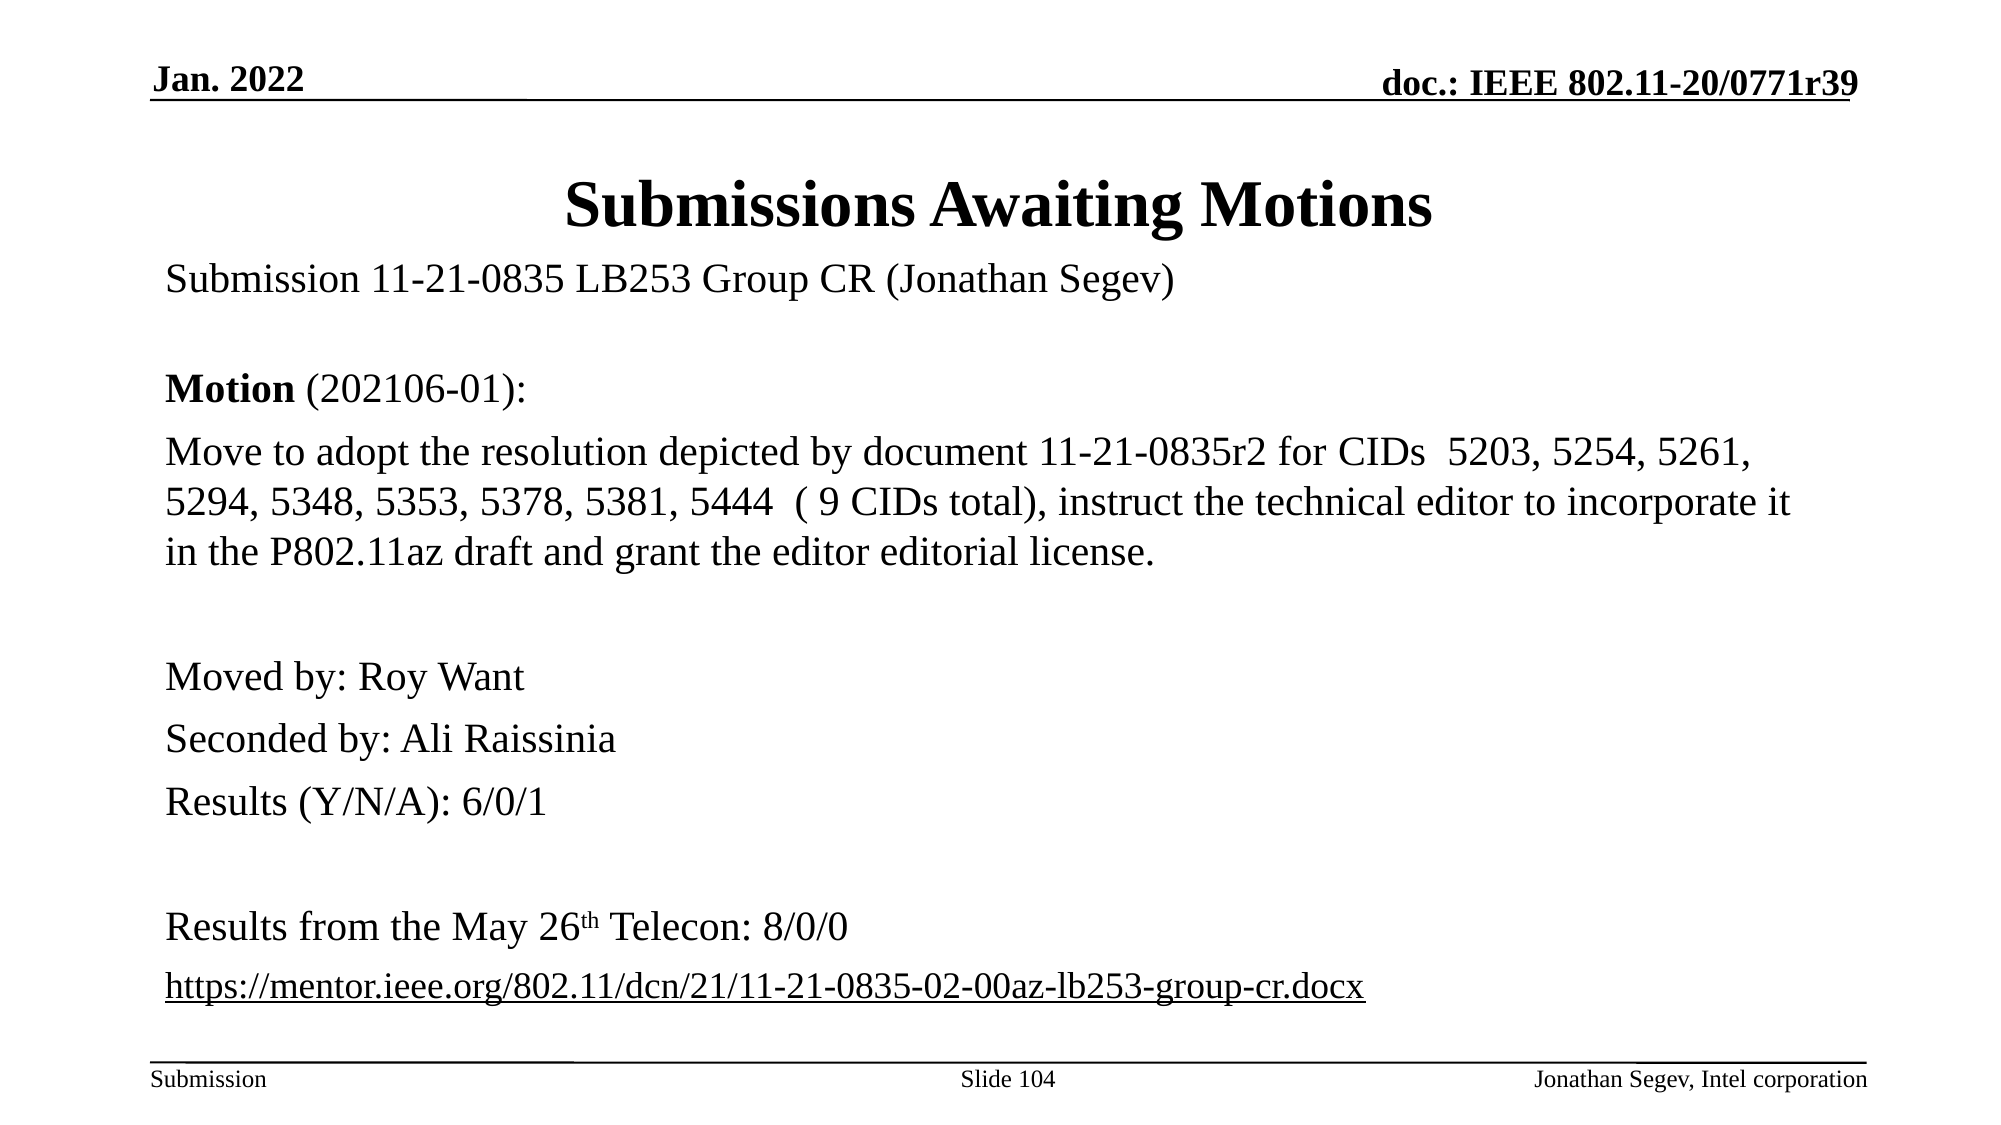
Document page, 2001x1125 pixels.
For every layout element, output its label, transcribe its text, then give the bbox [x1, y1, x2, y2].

title Submissions Awaiting Motions [149, 112, 1850, 243]
footer Jonathan Segev, Intel corporation [1171, 1061, 1869, 1093]
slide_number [152, 54, 563, 100]
list Submission 11-21-0835 LB253 Group CR (Jonathan Segev) Motion (202106-01): Move to adopt the resolution depicted by document 11-21-0835r2 for CIDs 5203, 5254, 5261, 5294, 5348, 5353, 5378, 5381, 5444 ( 9 CIDs total), instruct the technical editor to incorporate it in the P802.11az draft and grant the editor editorial license. Moved by: Roy Want Seconded by: Ali Raissinia Results (Y/N/A): 6/0/1 Results from the May 26th Telecon: 8/0/0 https://mentor.ieee.org/802.11/dcn/21/11-21-0835-02-00az-lb253-group-cr.docx [149, 243, 1850, 1000]
slide_number Slide 104 [950, 1061, 1067, 1123]
